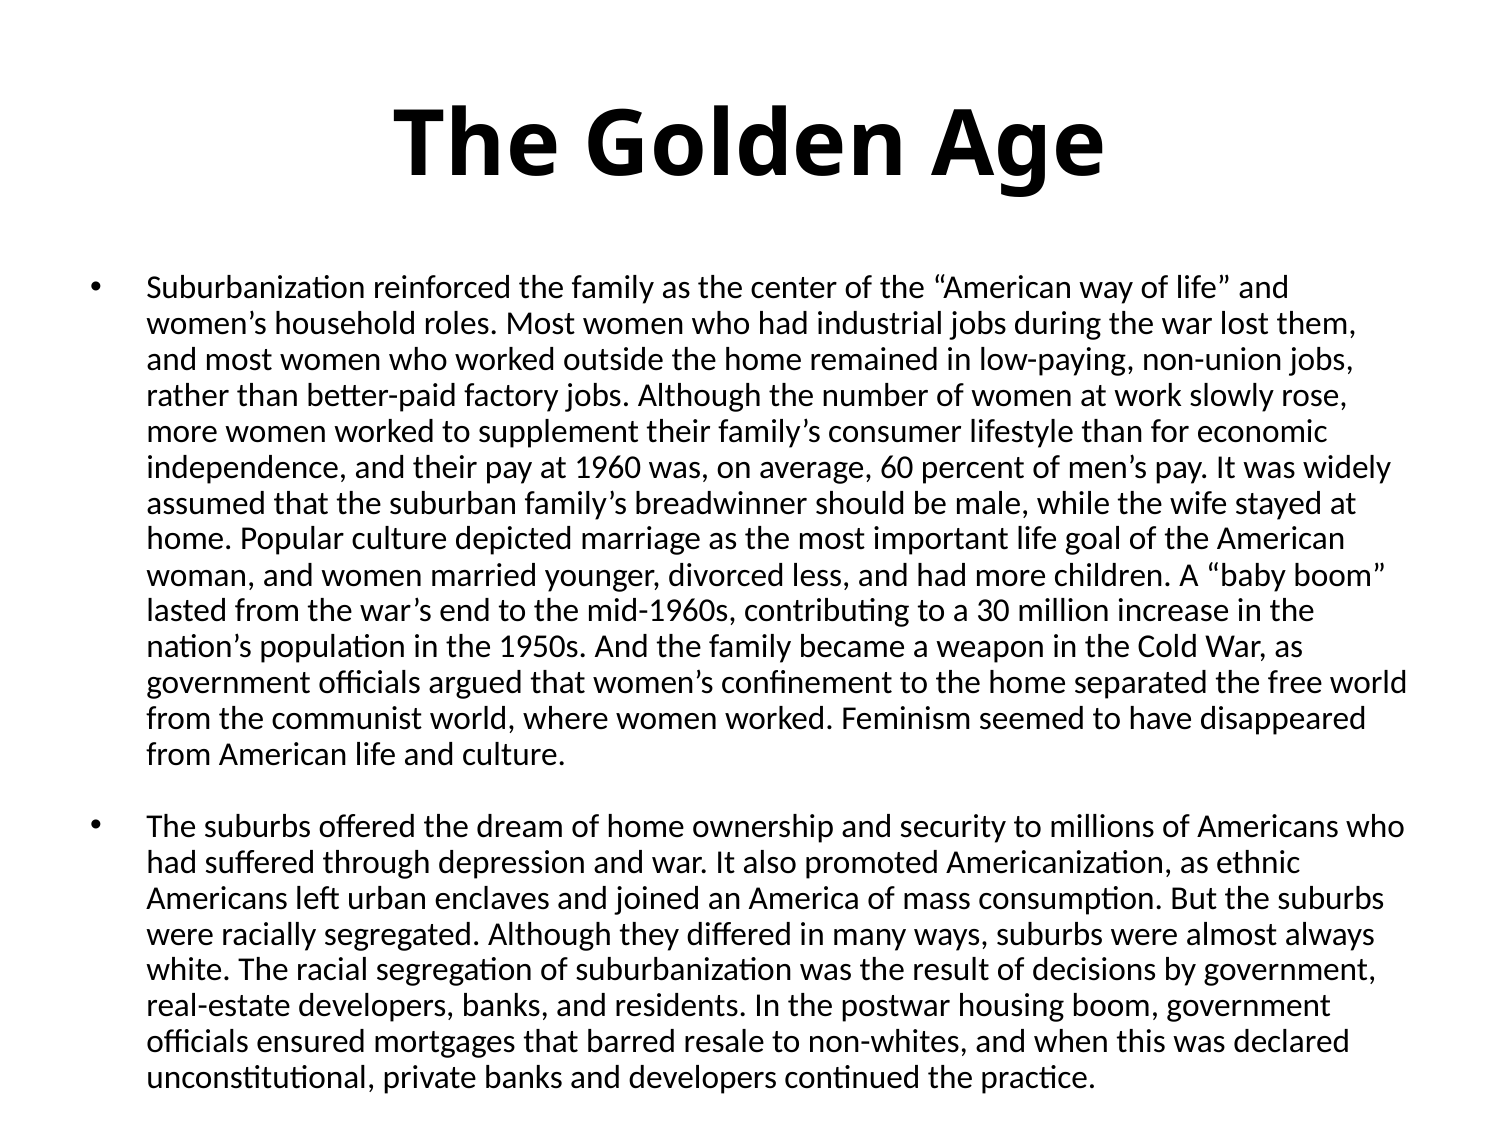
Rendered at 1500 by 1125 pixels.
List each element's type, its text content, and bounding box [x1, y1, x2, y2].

title The Golden Age [74, 44, 1426, 233]
list Suburbanization reinforced the family as the center of the “American way of life” and women’s household roles. Most women who had industrial jobs during the war lost them, and most women who worked outside the home remained in low-paying, non-union jobs, rather than better-paid factory jobs. Although the number of women at work slowly rose, more women worked to supplement their family’s consumer lifestyle than for economic independence, and their pay at 1960 was, on average, 60 percent of men’s pay. It was widely assumed that the suburban family’s breadwinner should be male, while the wife stayed at home. Popular culture depicted marriage as the most important life goal of the American woman, and women married younger, divorced less, and had more children. A “baby boom” lasted from the war’s end to the mid-1960s, contributing to a 30 million increase in the nation’s population in the 1950s. And the family became a weapon in the Cold War, as government officials argued that women’s confinement to the home separated the free world from the communist world, where women worked. Feminism seemed to have disappeared from American life and culture. The suburbs offered the dream of home ownership and security to millions of Americans who had suffered through depression and war. It also promoted Americanization, as ethnic Americans left urban enclaves and joined an America of mass consumption. But the suburbs were racially segregated. Although they differed in many ways, suburbs were almost always white. The racial segregation of suburbanization was the result of decisions by government, real-estate developers, banks, and residents. In the postwar housing boom, government officials ensured mortgages that barred resale to non-whites, and when this was declared unconstitutional, private banks and developers continued the practice. [74, 262, 1426, 1006]
